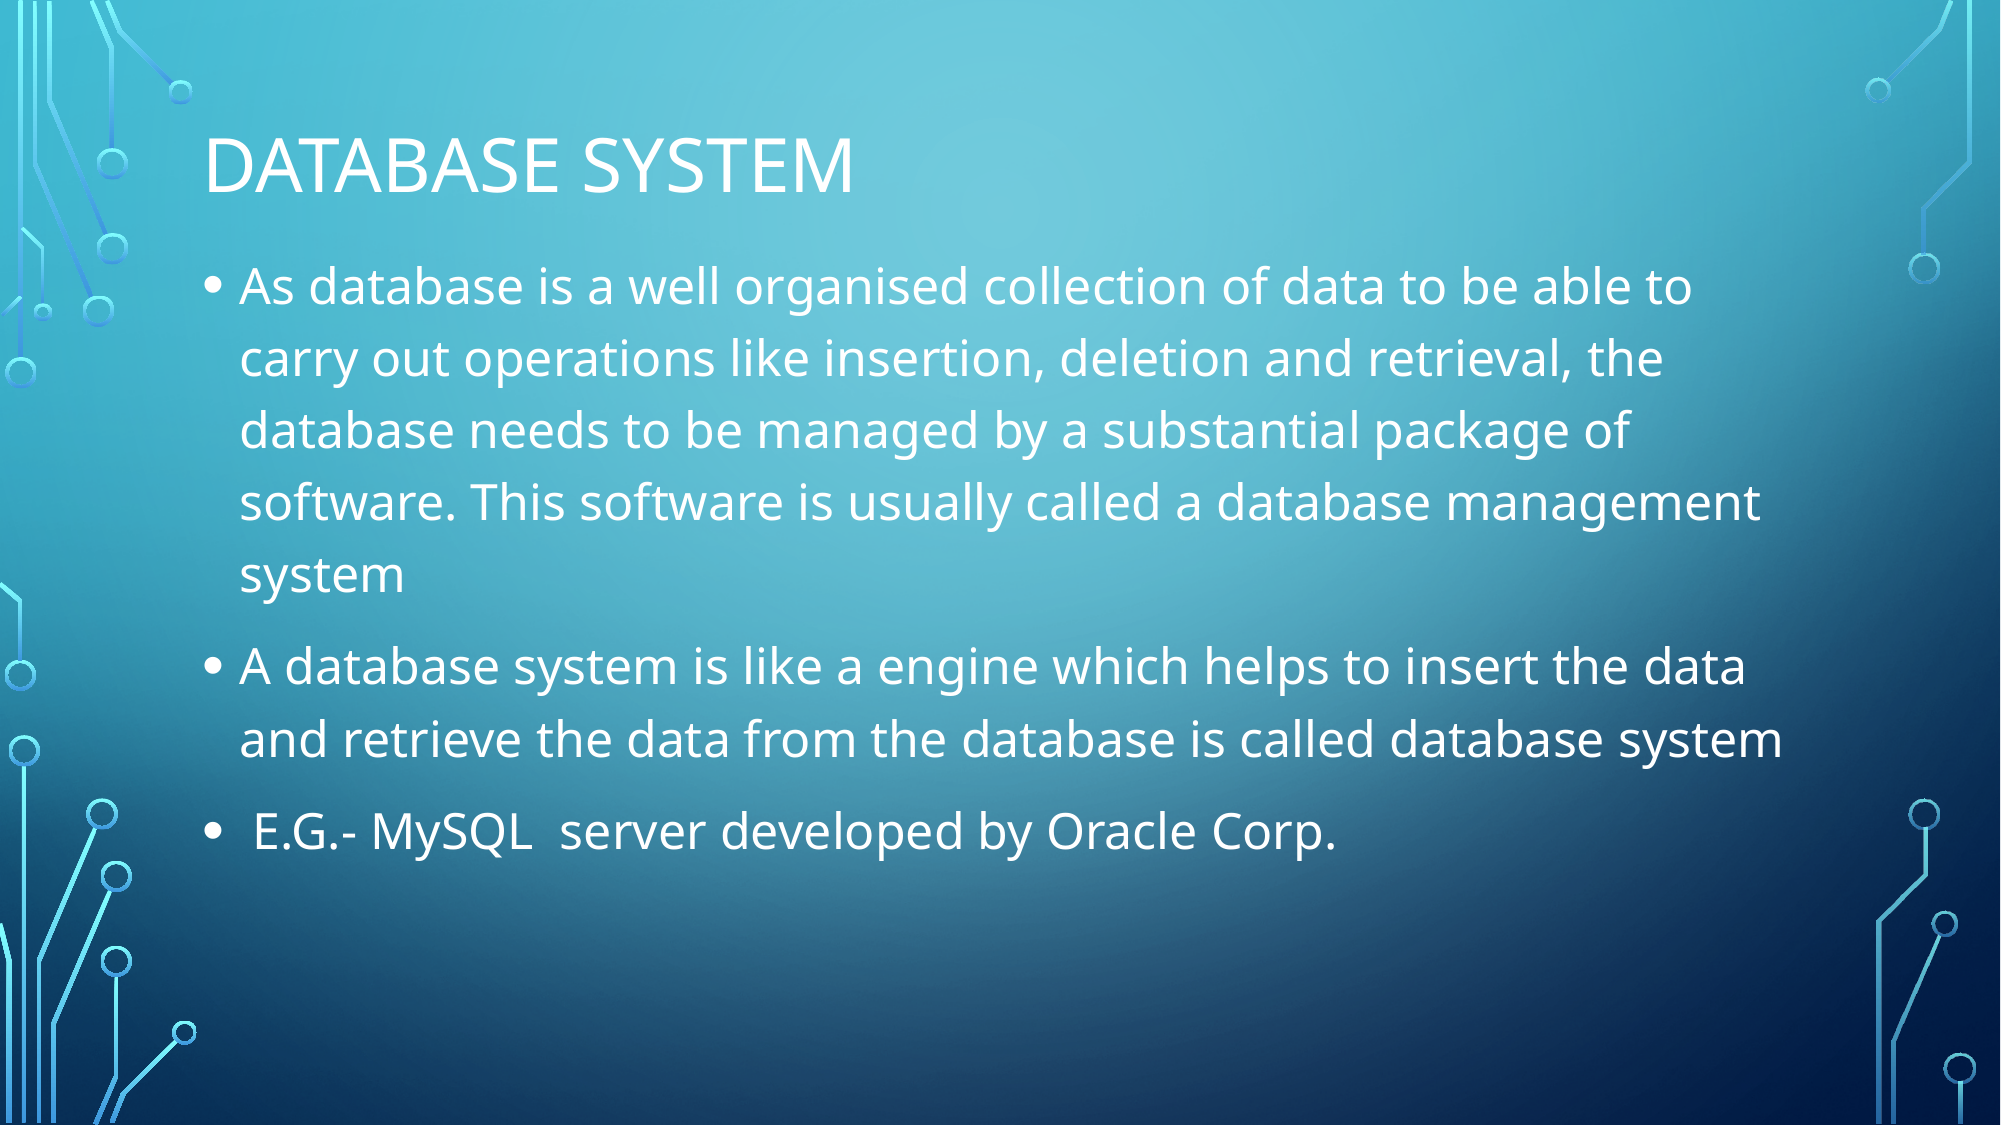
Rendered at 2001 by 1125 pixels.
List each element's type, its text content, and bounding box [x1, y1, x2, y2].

list As database is a well organised collection of data to be able to carry out operations like insertion, deletion and retrieval, the database needs to be managed by a substantial package of software. This software is usually called a database management system A database system is like a engine which helps to insert the data and retrieve the data from the database is called database system E.G.- MySQL server developed by Oracle Corp. [187, 234, 1813, 950]
title Database system [187, 101, 1813, 234]
